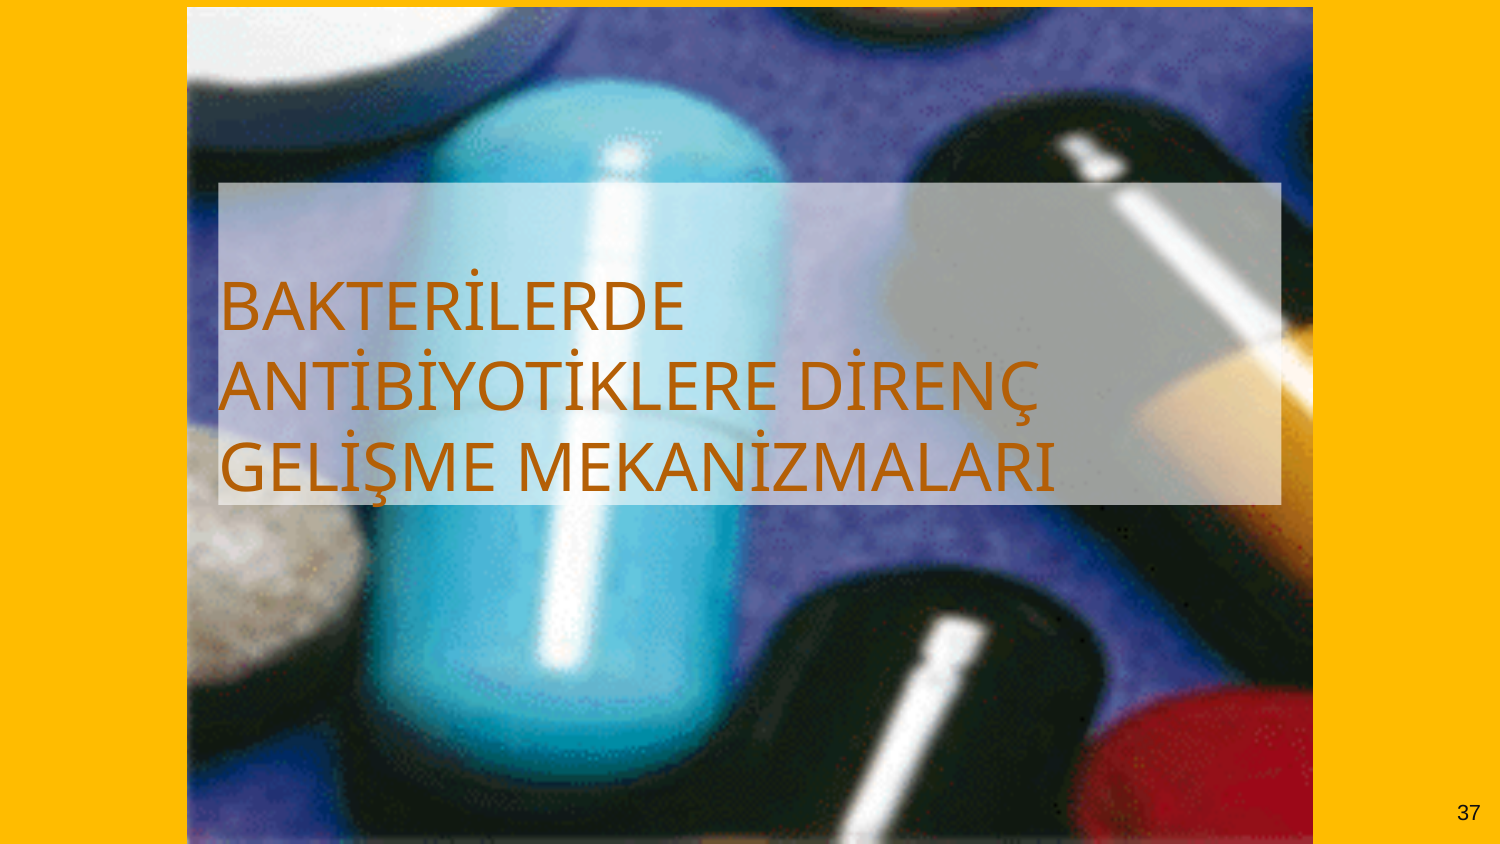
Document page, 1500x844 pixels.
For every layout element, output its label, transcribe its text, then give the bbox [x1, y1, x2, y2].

slide_number 37 [1391, 779, 1482, 844]
picture [187, 7, 1313, 844]
